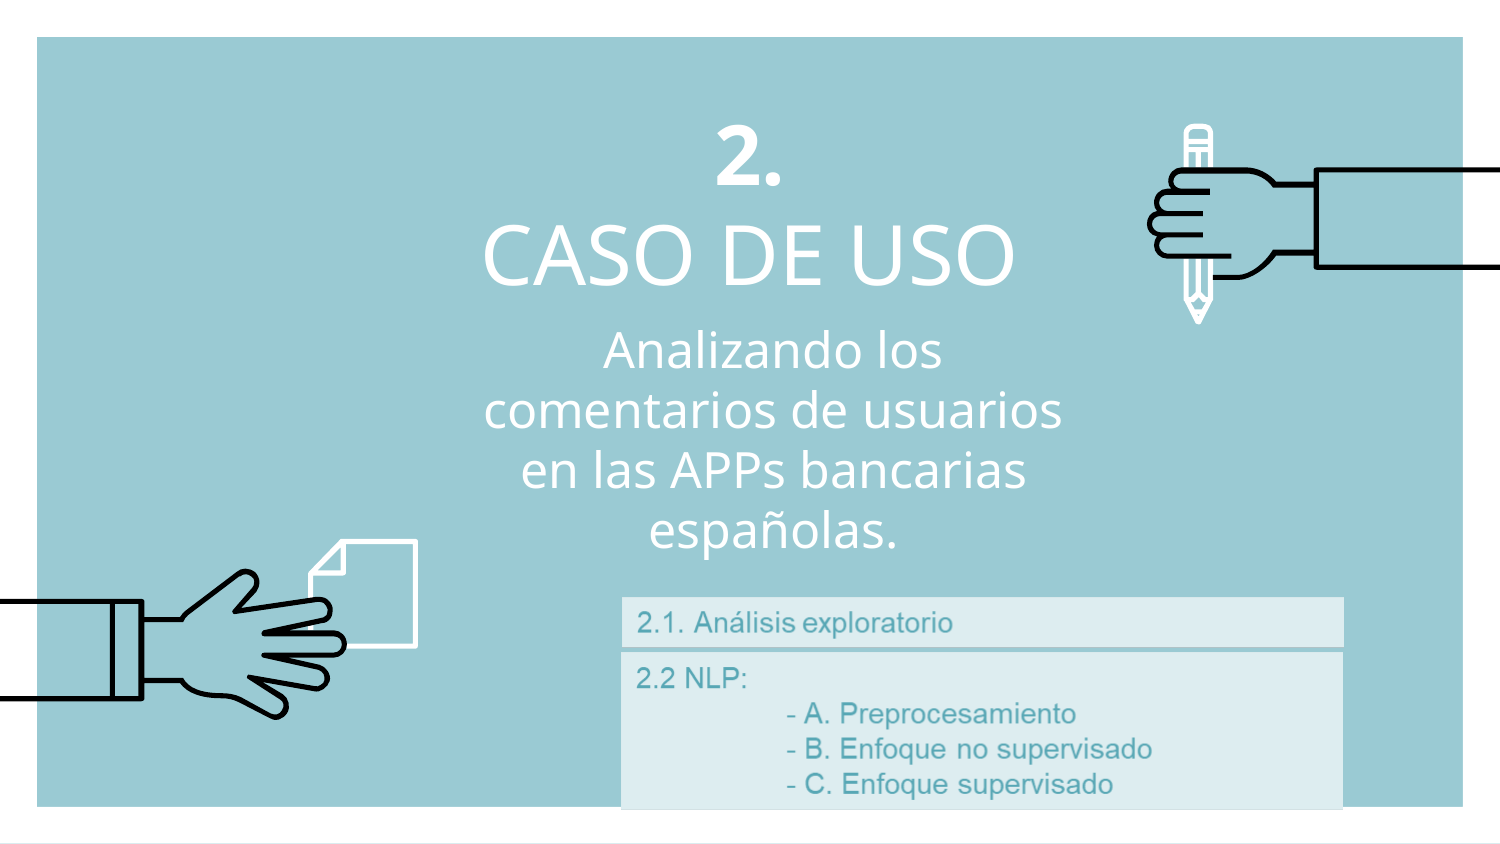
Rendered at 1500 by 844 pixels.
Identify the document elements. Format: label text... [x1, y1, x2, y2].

subtitle Analizando los comentarios de usuarios en las APPs bancarias españolas. [454, 303, 1093, 433]
picture [619, 596, 1344, 818]
title 2. CASO DE USO [430, 227, 1070, 418]
